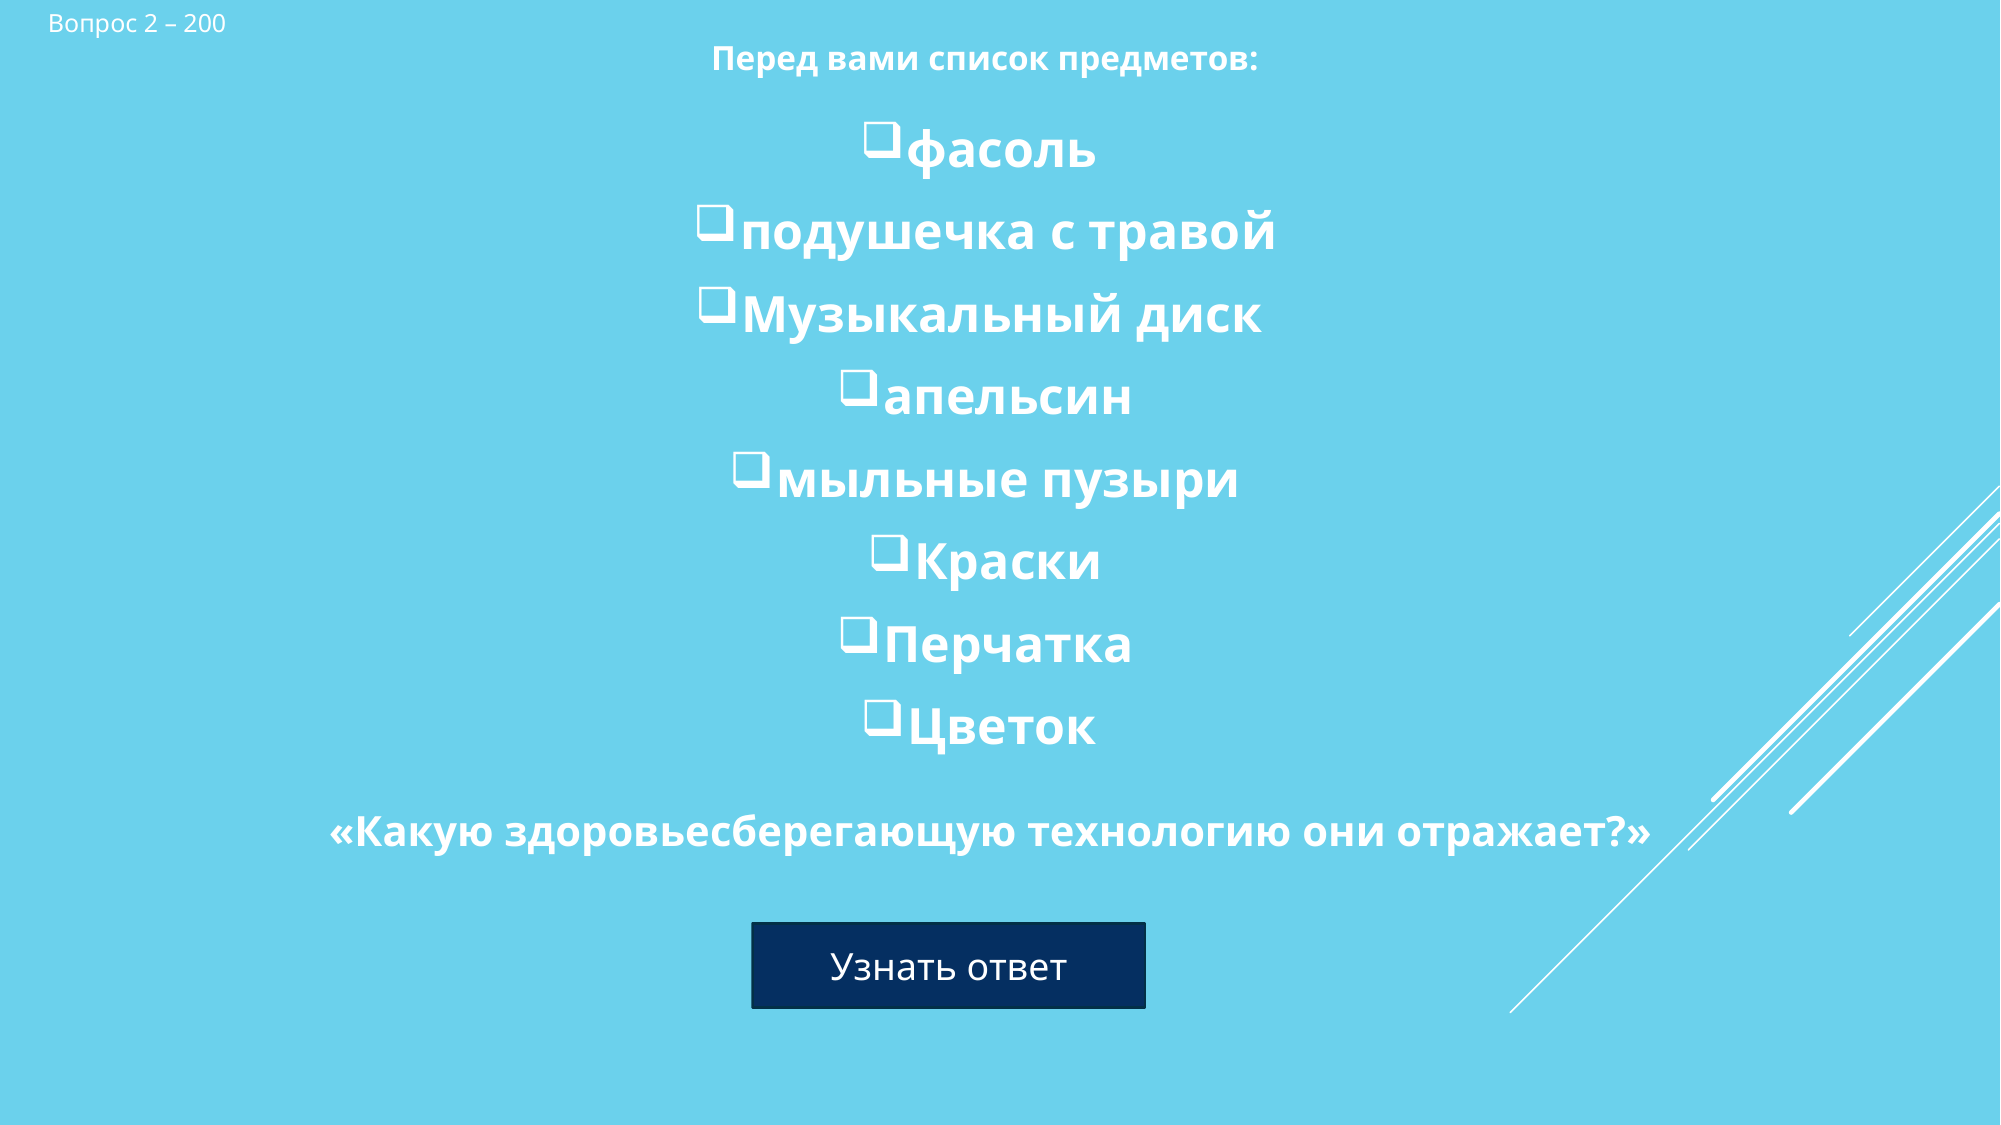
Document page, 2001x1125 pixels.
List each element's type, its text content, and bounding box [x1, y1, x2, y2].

text_box Вопрос 2 – 200 Перед вами список предметов: фасоль подушечка с травой Музыкальный диск апельсин мыльные пузыри Краски Перчатка Цветок «Какую здоровьесберегающую технологию они отражает?» [33, 0, 1938, 862]
